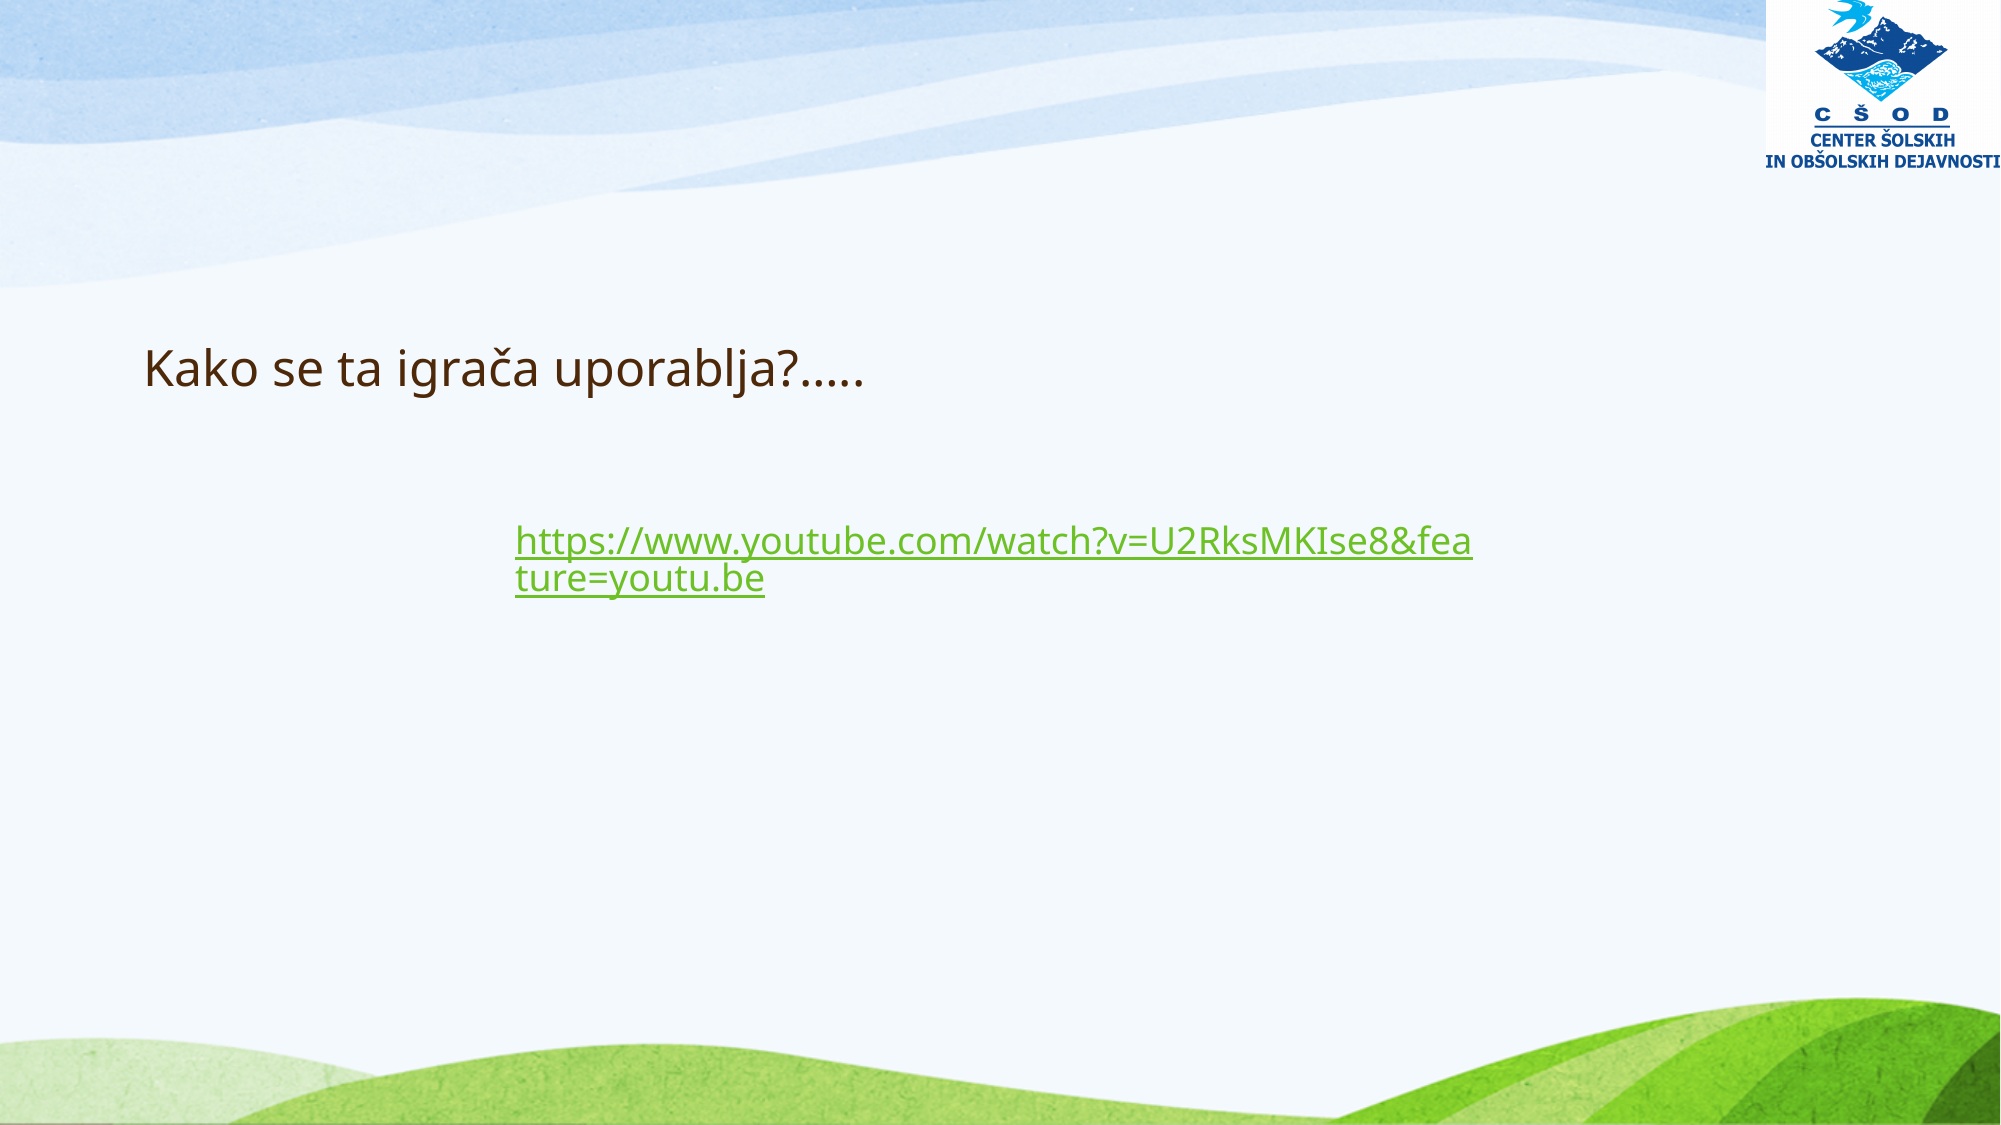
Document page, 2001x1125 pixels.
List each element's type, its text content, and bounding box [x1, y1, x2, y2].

picture [0, 0, 2001, 1125]
title Kako se ta igrača uporablja?….. [128, 50, 944, 405]
text_box https://www.youtube.com/watch?v=U2RksMKIse8&feature=youtu.be [500, 509, 1500, 616]
